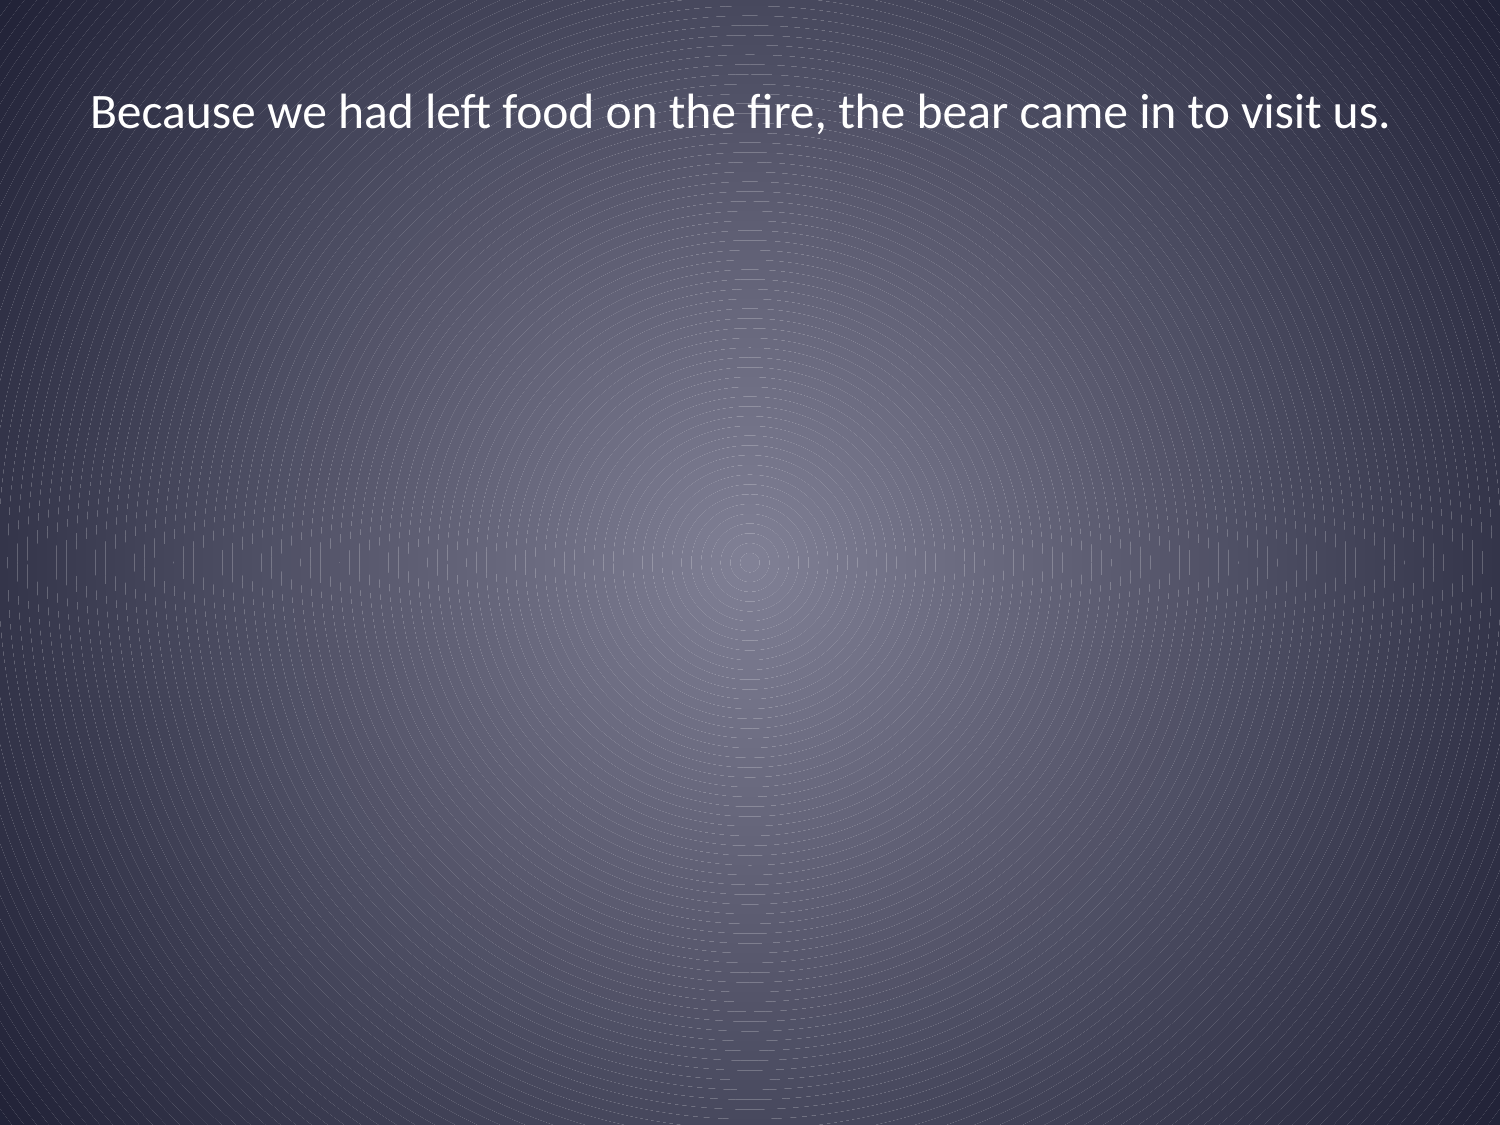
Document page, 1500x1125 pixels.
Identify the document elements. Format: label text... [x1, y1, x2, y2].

title Because we had left food on the fire, the bear came in to visit us. [75, 45, 1425, 233]
